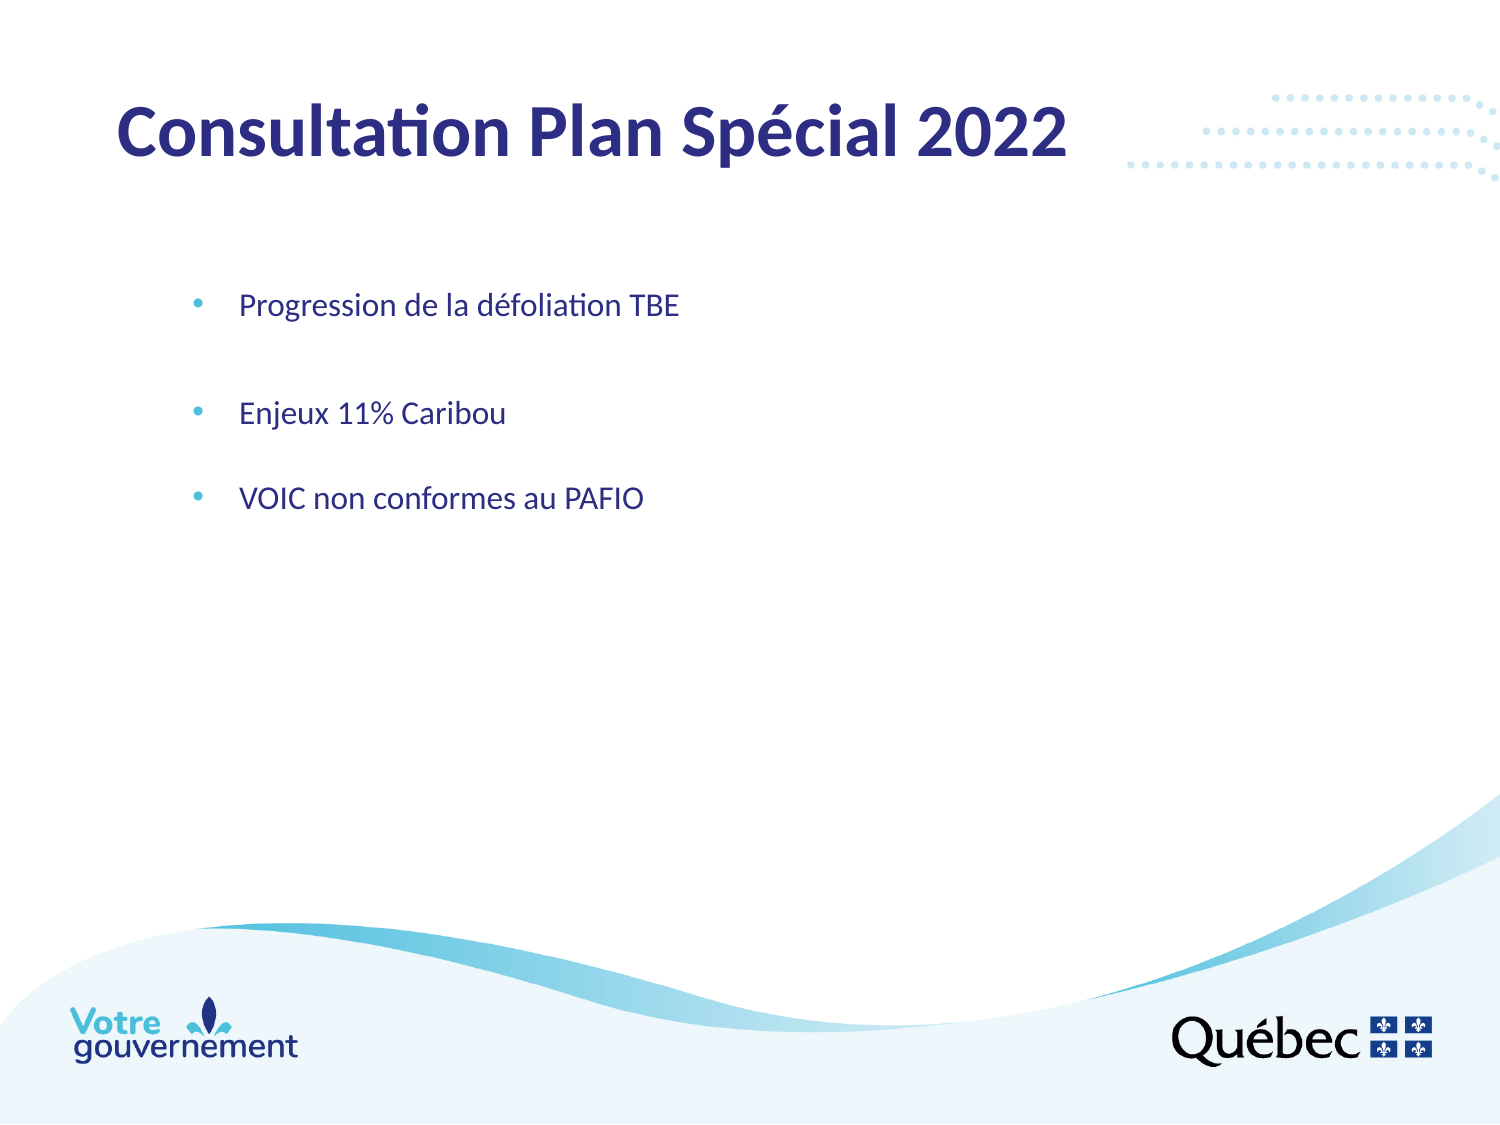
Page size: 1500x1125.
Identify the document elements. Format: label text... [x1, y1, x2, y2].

title Consultation Plan Spécial 2022 [102, 99, 1397, 181]
list Progression de la défoliation TBE Enjeux 11% Caribou VOIC non conformes au PAFIO [102, 279, 1397, 793]
picture [0, 0, 1500, 1125]
